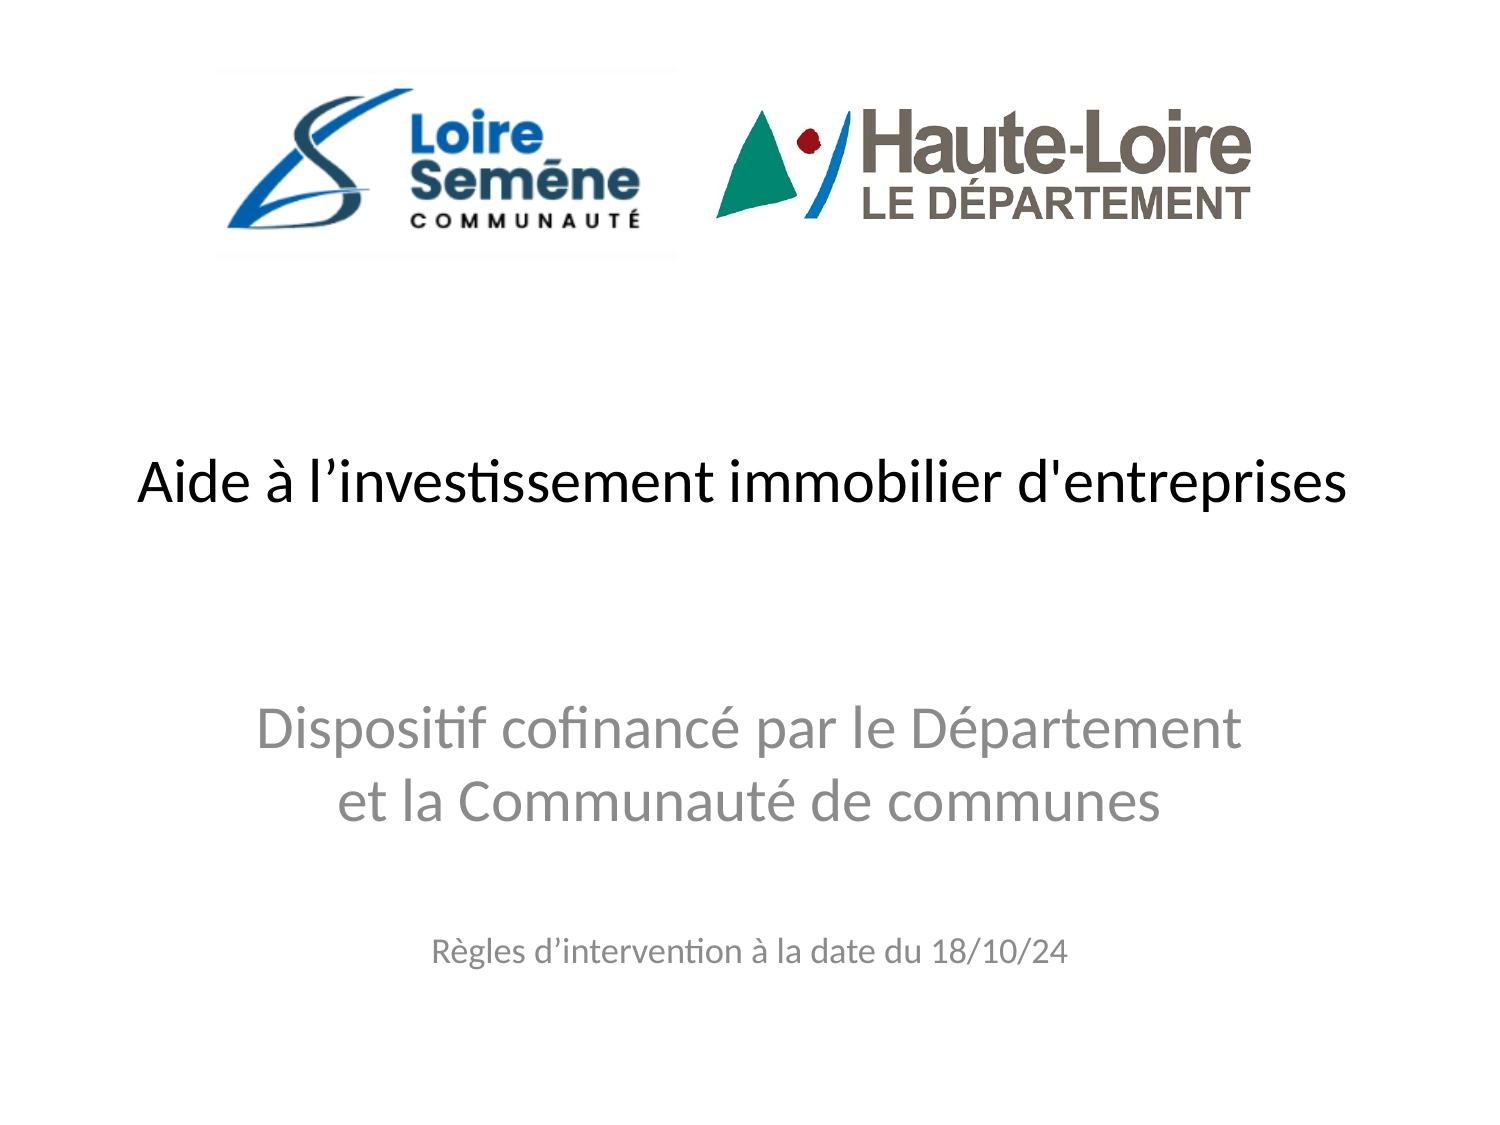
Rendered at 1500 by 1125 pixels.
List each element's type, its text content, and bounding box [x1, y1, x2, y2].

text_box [215, 66, 1251, 262]
title Aide à l’investissement immobilier d'entreprises [112, 393, 1388, 636]
subtitle Dispositif cofinancé par le Département et la Communauté de communes Règles d’intervention à la date du 18/10/24 [225, 679, 1275, 1031]
